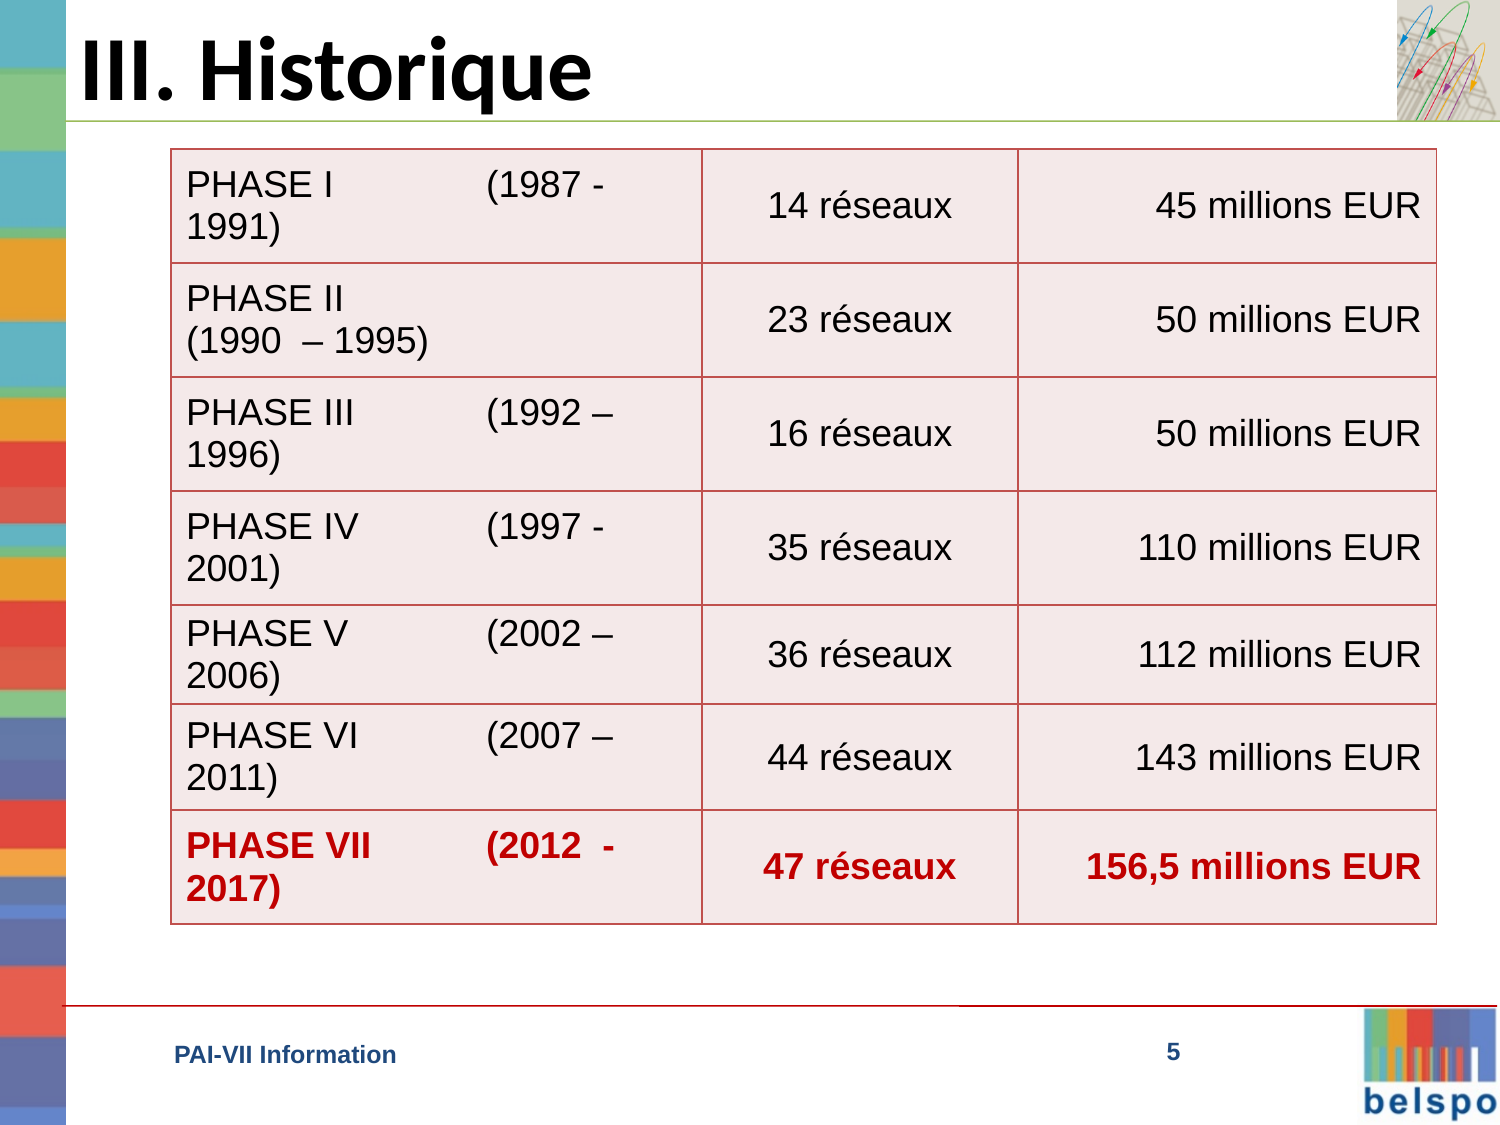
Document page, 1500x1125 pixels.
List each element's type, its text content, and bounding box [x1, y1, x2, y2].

table_cell PHASE IV (1997 -2001) [172, 492, 701, 604]
picture [1397, 0, 1500, 120]
table_cell 50 millions EUR [1019, 378, 1436, 490]
table_cell 35 réseaux [703, 492, 1017, 604]
picture [1357, 1003, 1500, 1125]
table_cell 112 millions EUR [1019, 606, 1436, 703]
table_cell 156,5 millions EUR [1019, 811, 1436, 923]
title III. Historique [64, 0, 919, 128]
table_cell PHASE III (1992 – 1996) [172, 378, 701, 490]
table_header PHASE I (1987 - 1991) [172, 150, 701, 262]
table_cell 143 millions EUR [1019, 705, 1436, 809]
table_cell 110 millions EUR [1019, 492, 1436, 604]
table_header 14 réseaux [703, 150, 1017, 262]
table_cell 50 millions EUR [1019, 264, 1436, 376]
table_cell PHASE II (1990 – 1995) [172, 264, 701, 376]
slide_number 5 [1151, 1028, 1365, 1083]
picture [0, 0, 66, 1125]
table_cell PHASE VI (2007 – 2011) [172, 705, 701, 809]
table_cell 47 réseaux [703, 811, 1017, 923]
table_cell PHASE V (2002 – 2006) [172, 606, 701, 703]
table_cell 44 réseaux [703, 705, 1017, 809]
table_cell 36 réseaux [703, 606, 1017, 703]
table_cell 23 réseaux [703, 264, 1017, 376]
table_cell 16 réseaux [703, 378, 1017, 490]
table_header 45 millions EUR [1019, 150, 1436, 262]
table_cell PHASE VII (2012 -2017) [172, 811, 701, 923]
